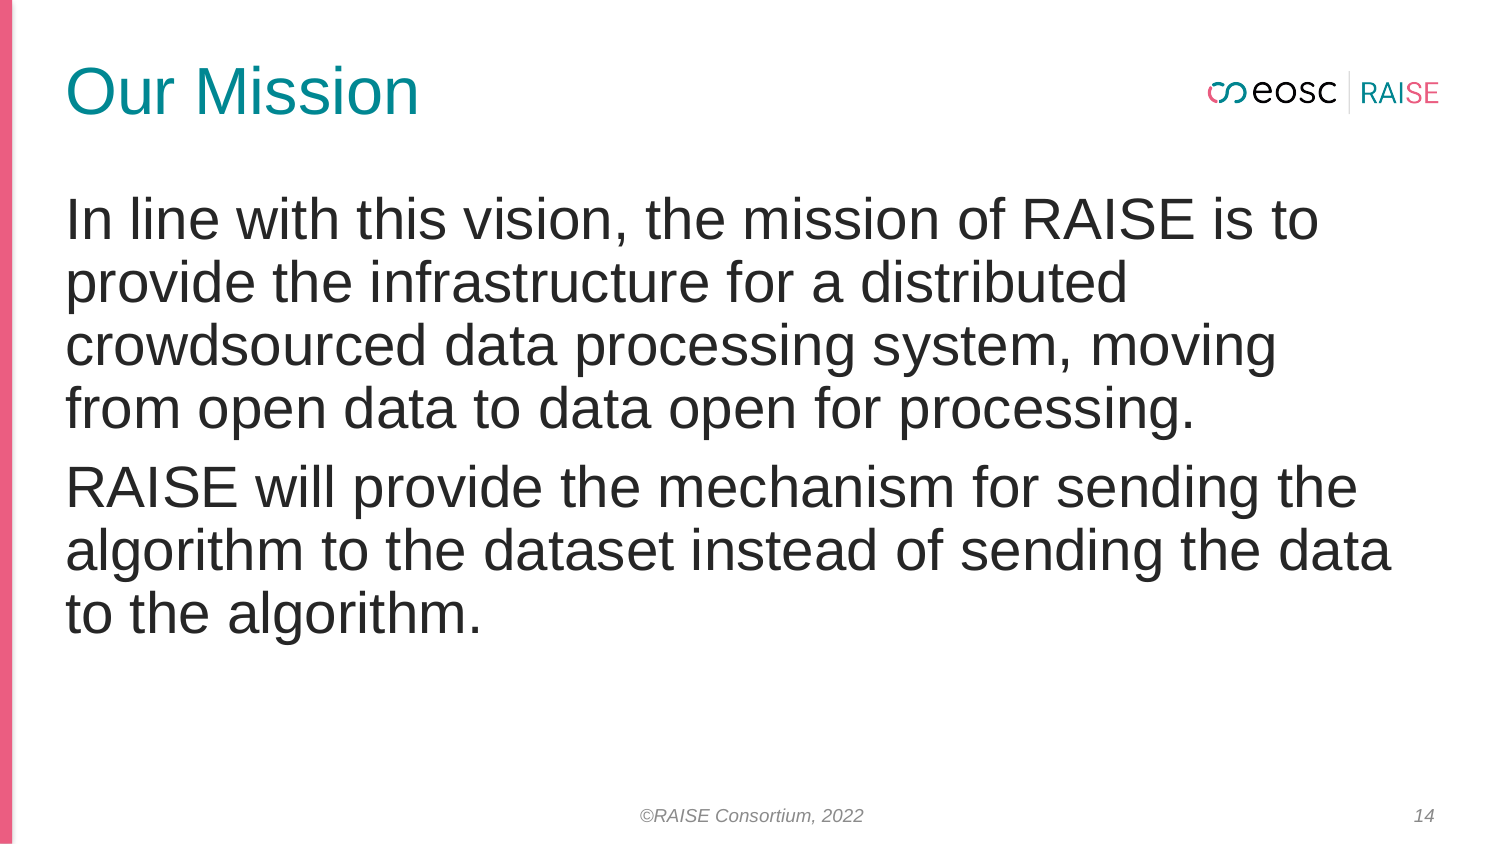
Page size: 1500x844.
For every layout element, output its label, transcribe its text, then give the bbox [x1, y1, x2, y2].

picture [1196, 62, 1450, 122]
title Our Mission [50, 47, 1100, 137]
slide_number 14 [1334, 792, 1450, 838]
list In line with this vision, the mission of RAISE is to provide the infrastructure for a distributed crowdsourced data processing system, moving from open data to data open for processing. RAISE will provide the mechanism for sending the algorithm to the dataset instead of sending the data to the algorithm. [50, 181, 1417, 688]
footer ©RAISE Consortium, 2022 [402, 792, 1101, 839]
